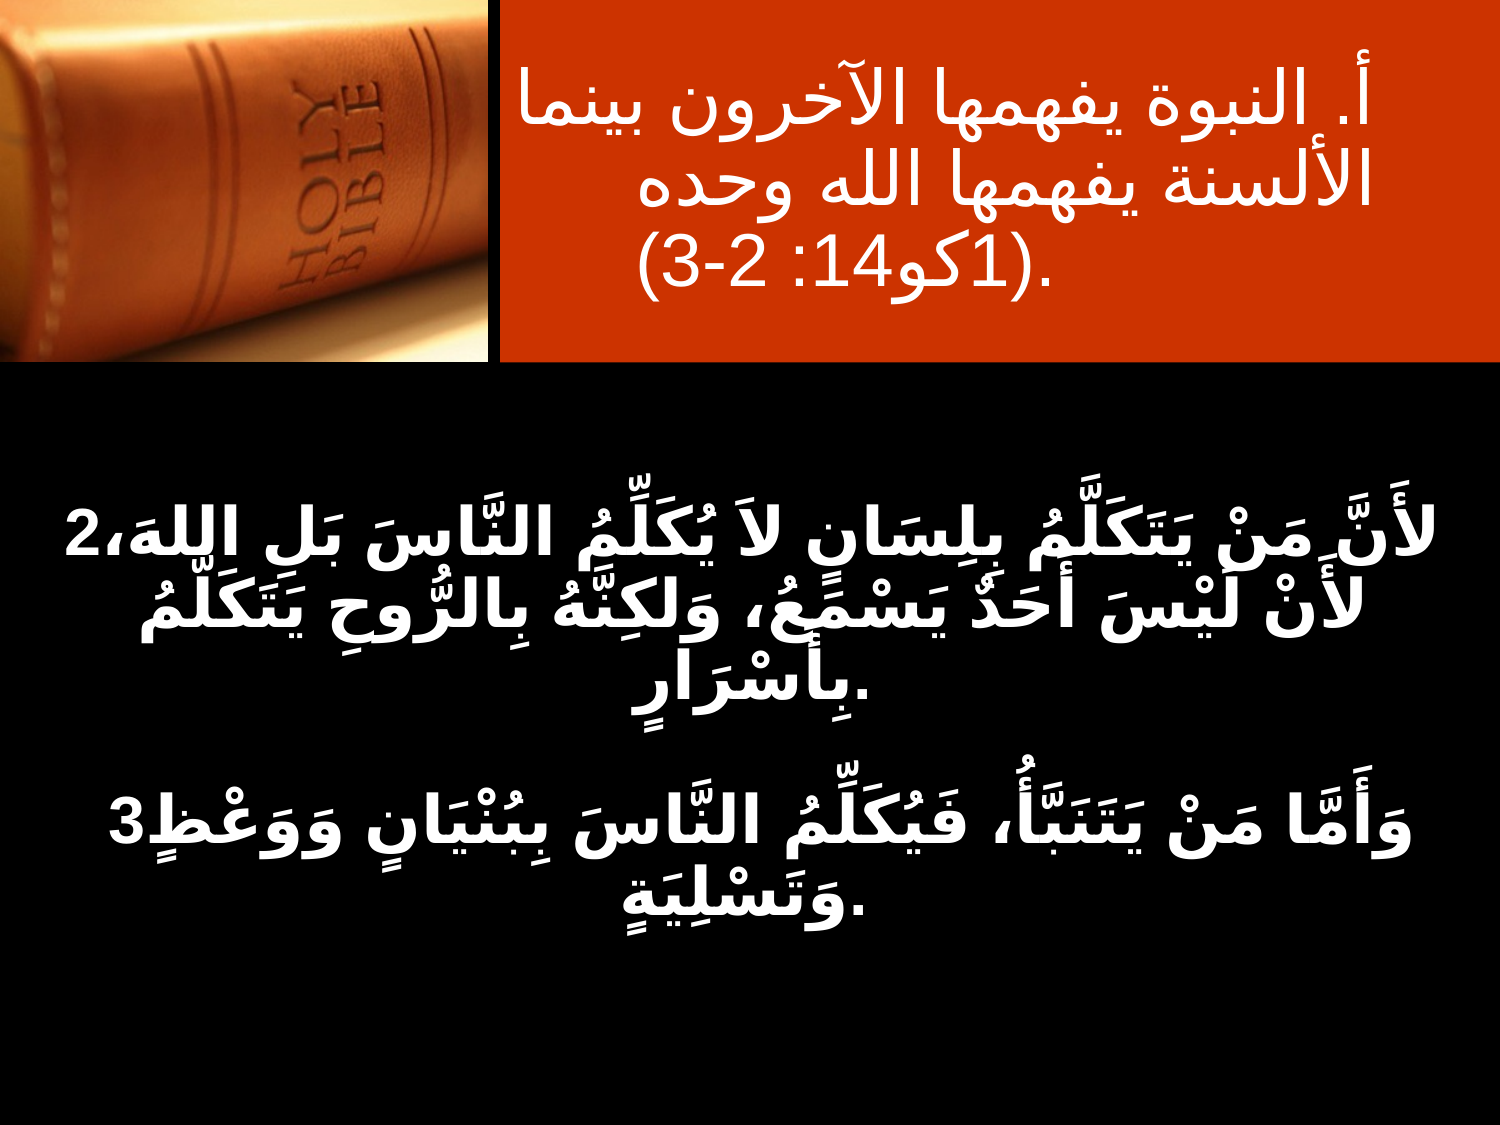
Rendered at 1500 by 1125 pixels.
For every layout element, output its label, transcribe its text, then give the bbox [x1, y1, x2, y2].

title أ. النبوة يفهمها الآخرون بينما الألسنة يفهمها الله وحده (1كو14: 2-3). [500, 0, 1500, 363]
text_box [0, 0, 1500, 1125]
text_box 2لأَنَّ مَنْ يَتَكَلَّمُ بِلِسَانٍ لاَ يُكَلِّمُ النَّاسَ بَلِ اللهَ، لأَنْ لَيْسَ أَحَدٌ يَسْمَعُ، وَلكِنَّهُ بِالرُّوحِ يَتَكَلَّمُ بِأَسْرَارٍ. 3وَأَمَّا مَنْ يَتَنَبَّأُ، فَيُكَلِّمُ النَّاسَ بِبُنْيَانٍ وَوَعْظٍ وَتَسْلِيَةٍ. [17, 374, 1489, 1125]
picture [0, 0, 488, 362]
